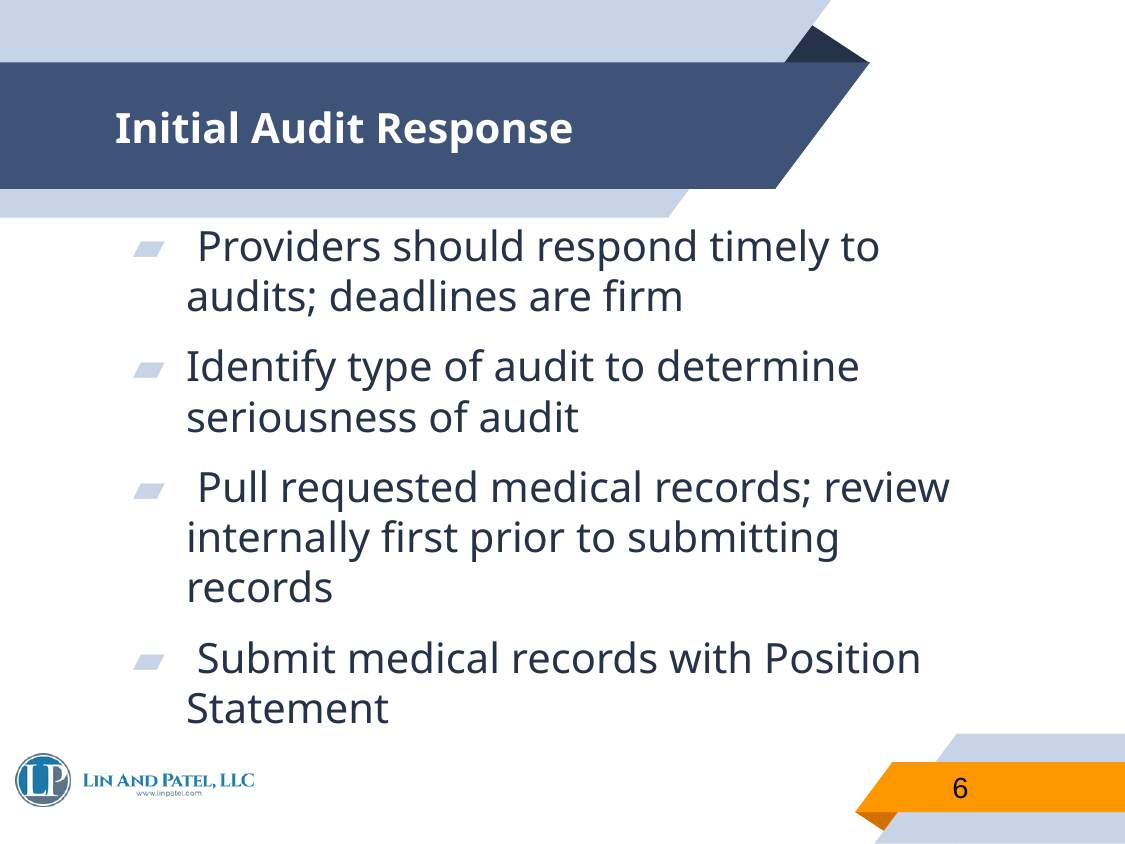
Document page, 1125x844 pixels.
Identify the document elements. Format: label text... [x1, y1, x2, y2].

title Initial Audit Response [100, 64, 776, 190]
list Providers should respond timely to audits; deadlines are firm Identify type of audit to determine seriousness of audit Pull requested medical records; review internally first prior to submitting records Submit medical records with Position Statement [100, 217, 1003, 734]
slide_number 6 [937, 760, 1121, 813]
picture [15, 753, 254, 807]
